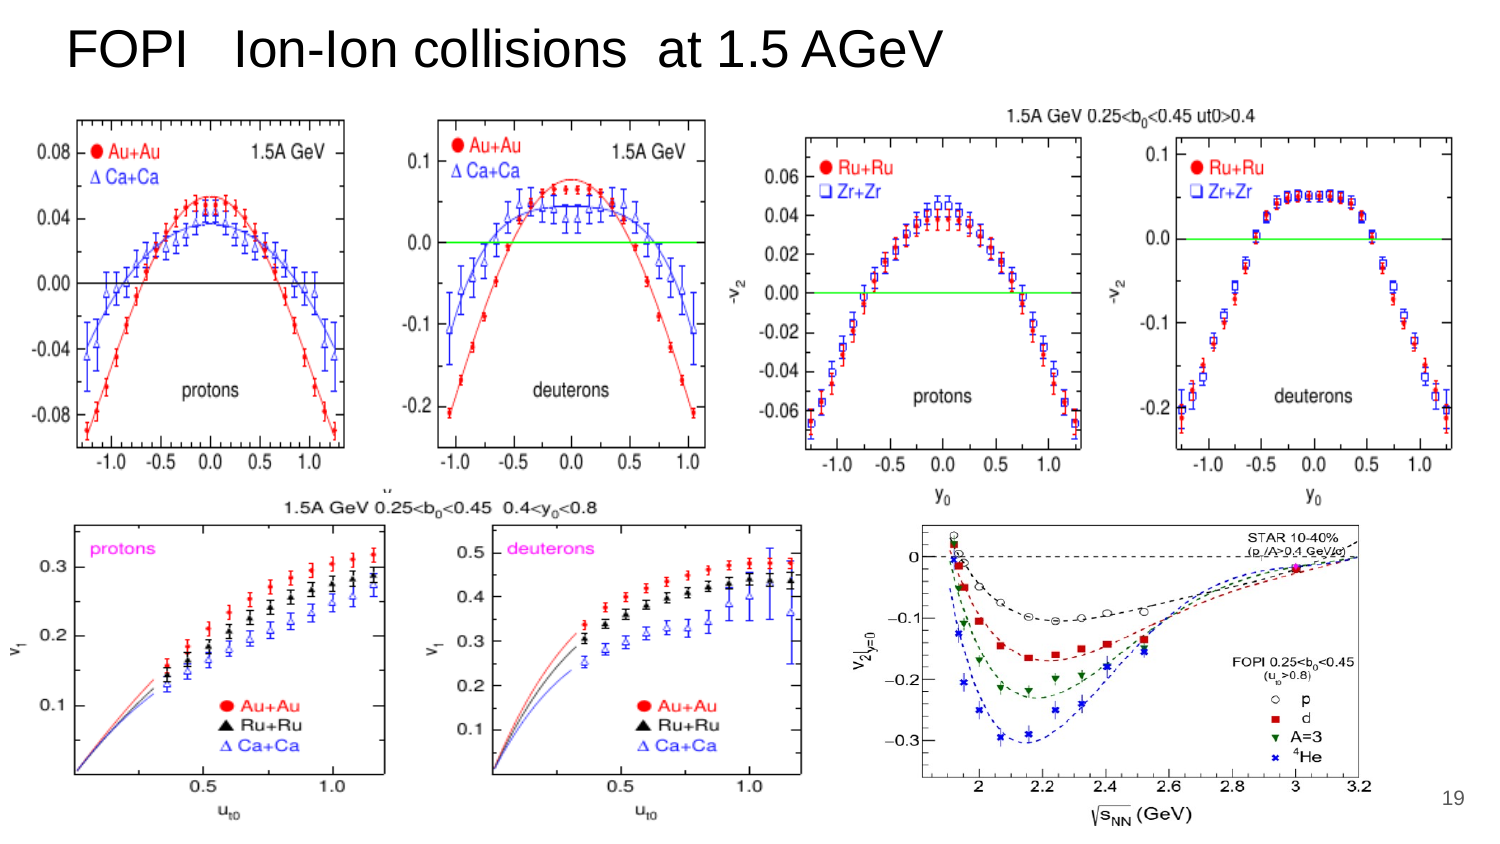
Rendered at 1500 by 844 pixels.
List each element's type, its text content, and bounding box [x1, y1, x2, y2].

slide_number 19 [1396, 764, 1480, 830]
picture [842, 515, 1390, 833]
picture [10, 108, 1490, 830]
title FOPI Ion-Ion collisions at 1.5 AGeV [51, 0, 1449, 94]
